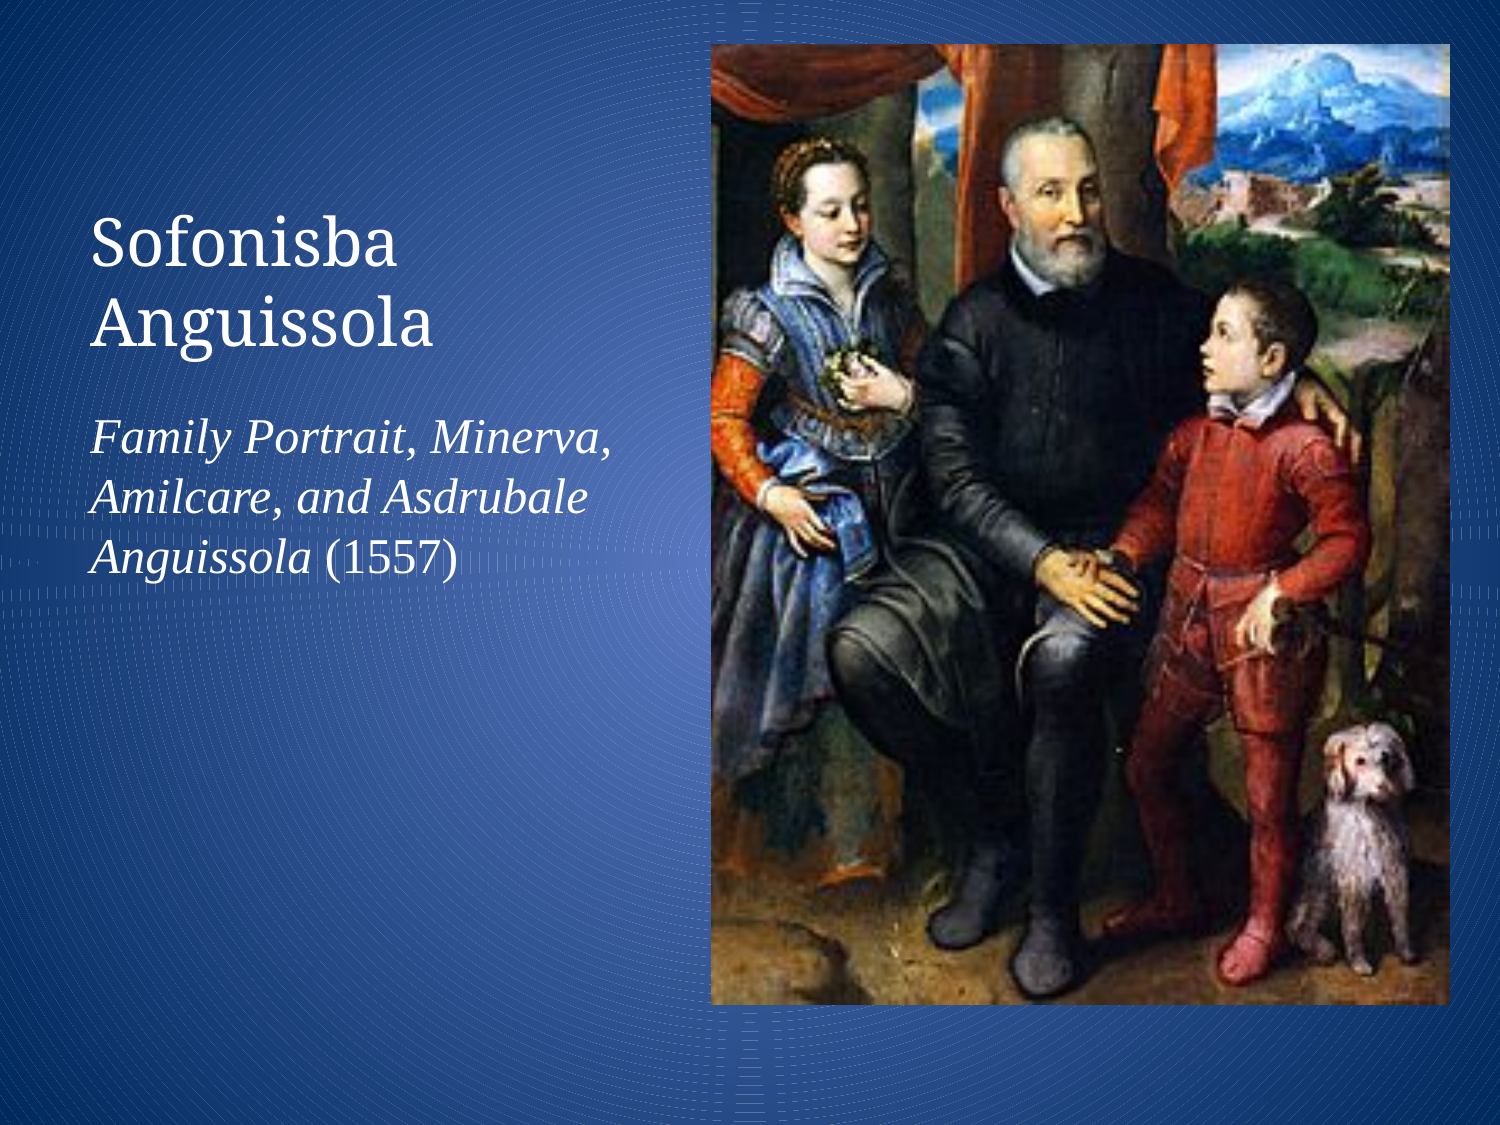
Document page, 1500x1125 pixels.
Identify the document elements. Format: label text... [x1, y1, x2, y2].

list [661, 44, 1500, 1006]
title Sofonisba Anguissola [75, 44, 660, 368]
list Family Portrait, Minerva, Amilcare, and Asdrubale Anguissola (1557) [75, 396, 656, 1005]
